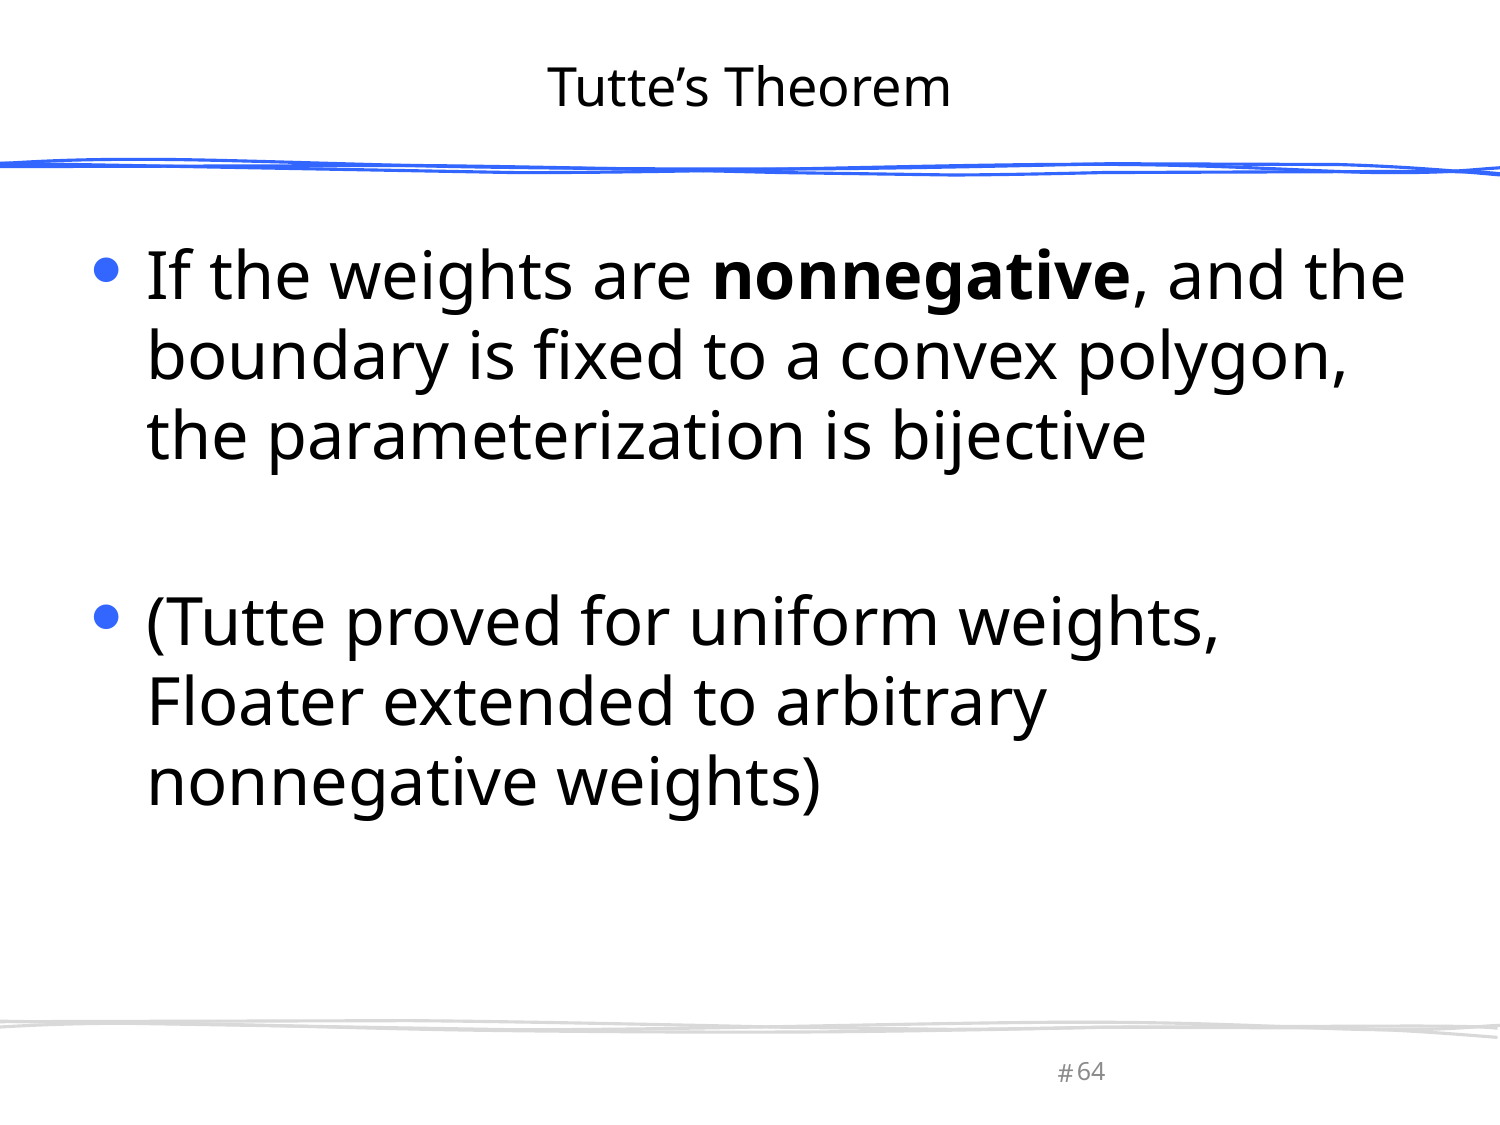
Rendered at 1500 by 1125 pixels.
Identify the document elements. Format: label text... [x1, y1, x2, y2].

slide_number 64 [1042, 1042, 1140, 1103]
list If the weights are nonnegative, and the boundary is fixed to a convex polygon, the parameterization is bijective (Tutte proved for uniform weights, Floater extended to arbitrary nonnegative weights) [75, 224, 1425, 975]
title Tutte’s Theorem [75, 45, 1425, 125]
